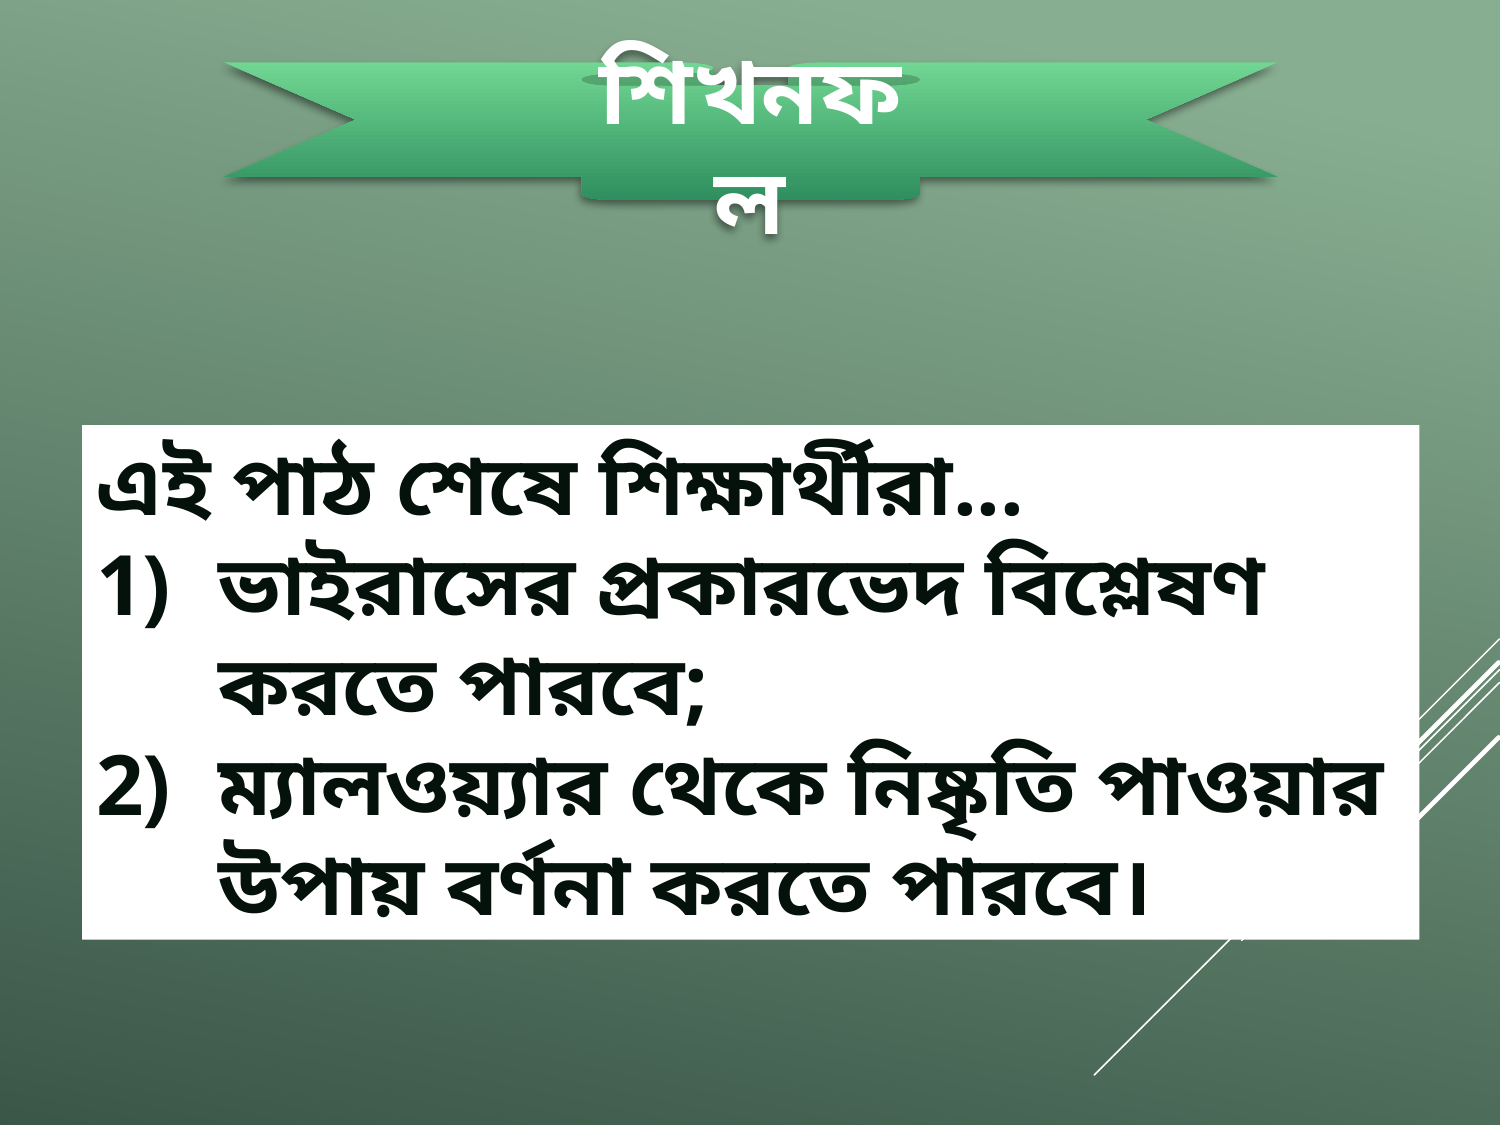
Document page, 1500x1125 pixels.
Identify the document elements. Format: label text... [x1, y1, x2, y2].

text_box এই পাঠ শেষে শিক্ষার্থীরা... ভাইরাসের প্রকারভেদ বিশ্লেষণ করতে পারবে; ম্যালওয়্যার থেকে নিষ্কৃতি পাওয়ার উপায় বর্ণনা করতে পারবে। [82, 425, 1420, 940]
text_box শিখনফল [224, 62, 1278, 200]
